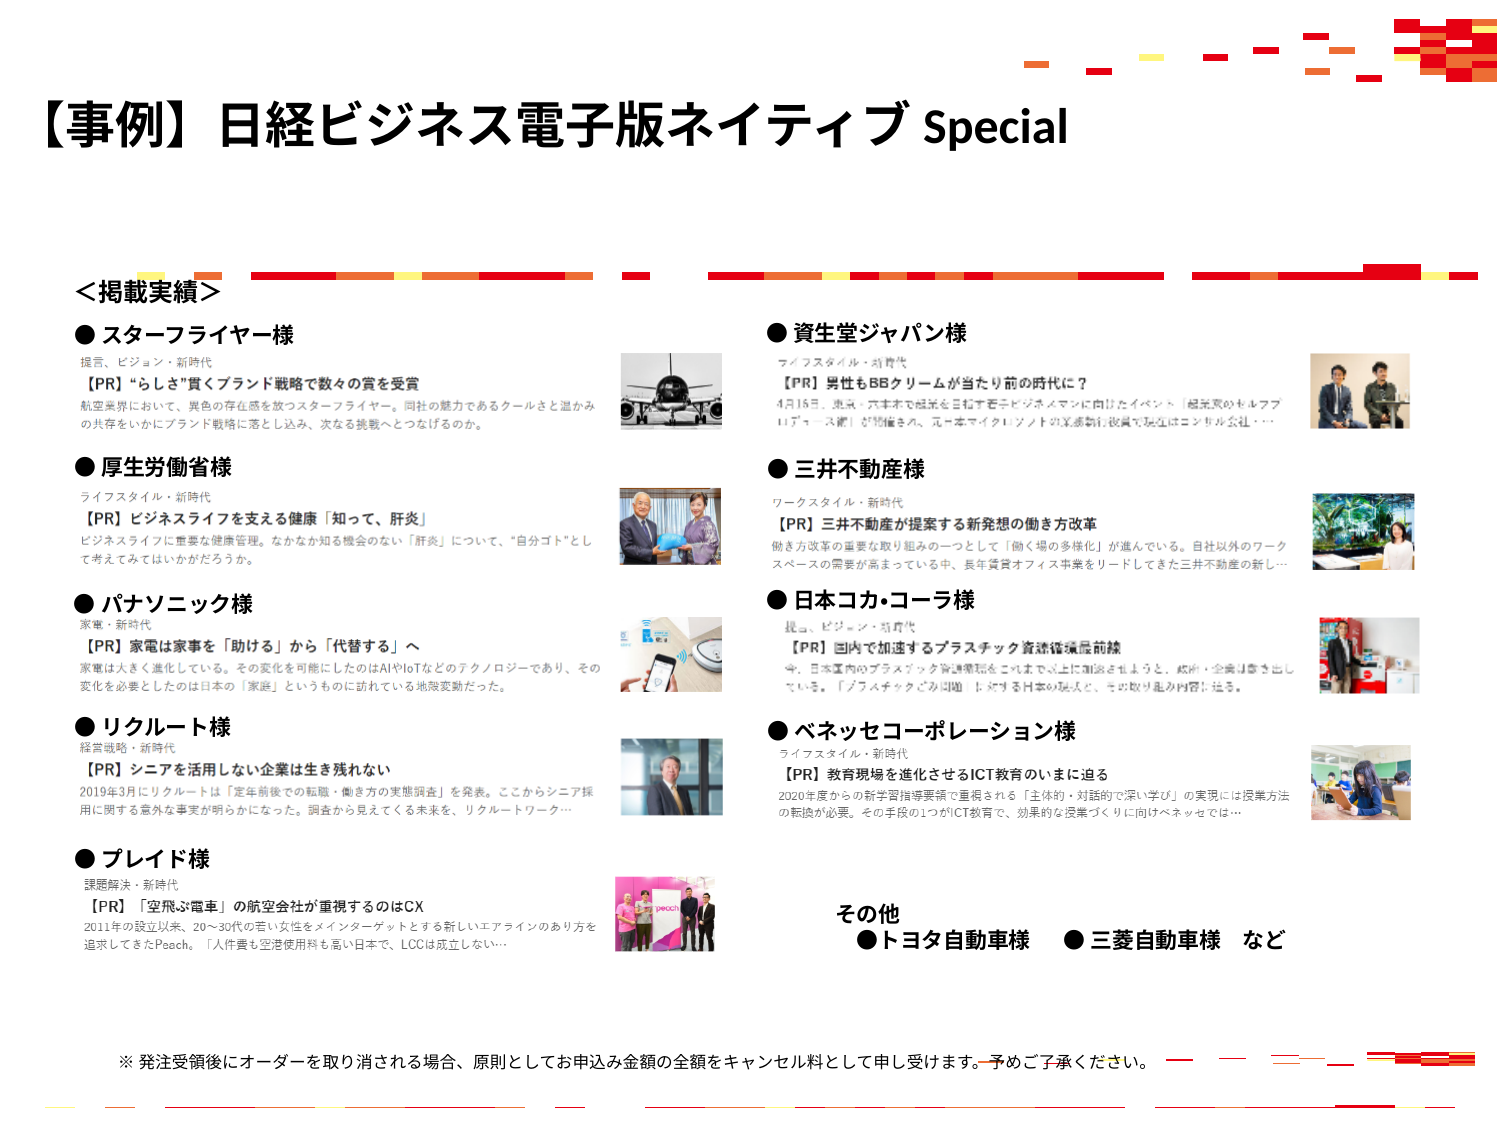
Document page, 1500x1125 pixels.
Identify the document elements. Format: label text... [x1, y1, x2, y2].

text_box ●スターフライヤー様 [59, 314, 387, 356]
text_box ●プレイド様 [59, 838, 296, 879]
picture [77, 617, 726, 698]
picture [764, 734, 1415, 832]
picture [77, 870, 726, 957]
text_box ●資生堂ジャパン様 [751, 311, 1079, 353]
picture [766, 344, 1415, 437]
slide_number 9 [1375, 1051, 1500, 1111]
picture [779, 613, 1428, 707]
title 【事例】日経ビジネス電子版ネイティブSpecial [0, 53, 1350, 201]
picture [74, 486, 723, 572]
text_box ●ベネッセコーポレーション様 [752, 710, 1168, 752]
text_box ●リクルート様 [59, 705, 296, 747]
text_box ●パナソニック様 [59, 583, 326, 625]
picture [76, 349, 726, 437]
text_box ●日本コカ・コーラ様 [751, 579, 1500, 621]
text_box ●三井不動産様 [752, 448, 1500, 490]
text_box ＜掲載実績＞ [59, 269, 902, 314]
picture [766, 491, 1415, 575]
text_box その他 ●トヨタ自動車様 [820, 893, 1168, 961]
picture [77, 738, 726, 819]
text_box ●三菱自動車様 など [1168, 918, 1323, 960]
text_box ●厚生労働省様 [59, 446, 296, 488]
